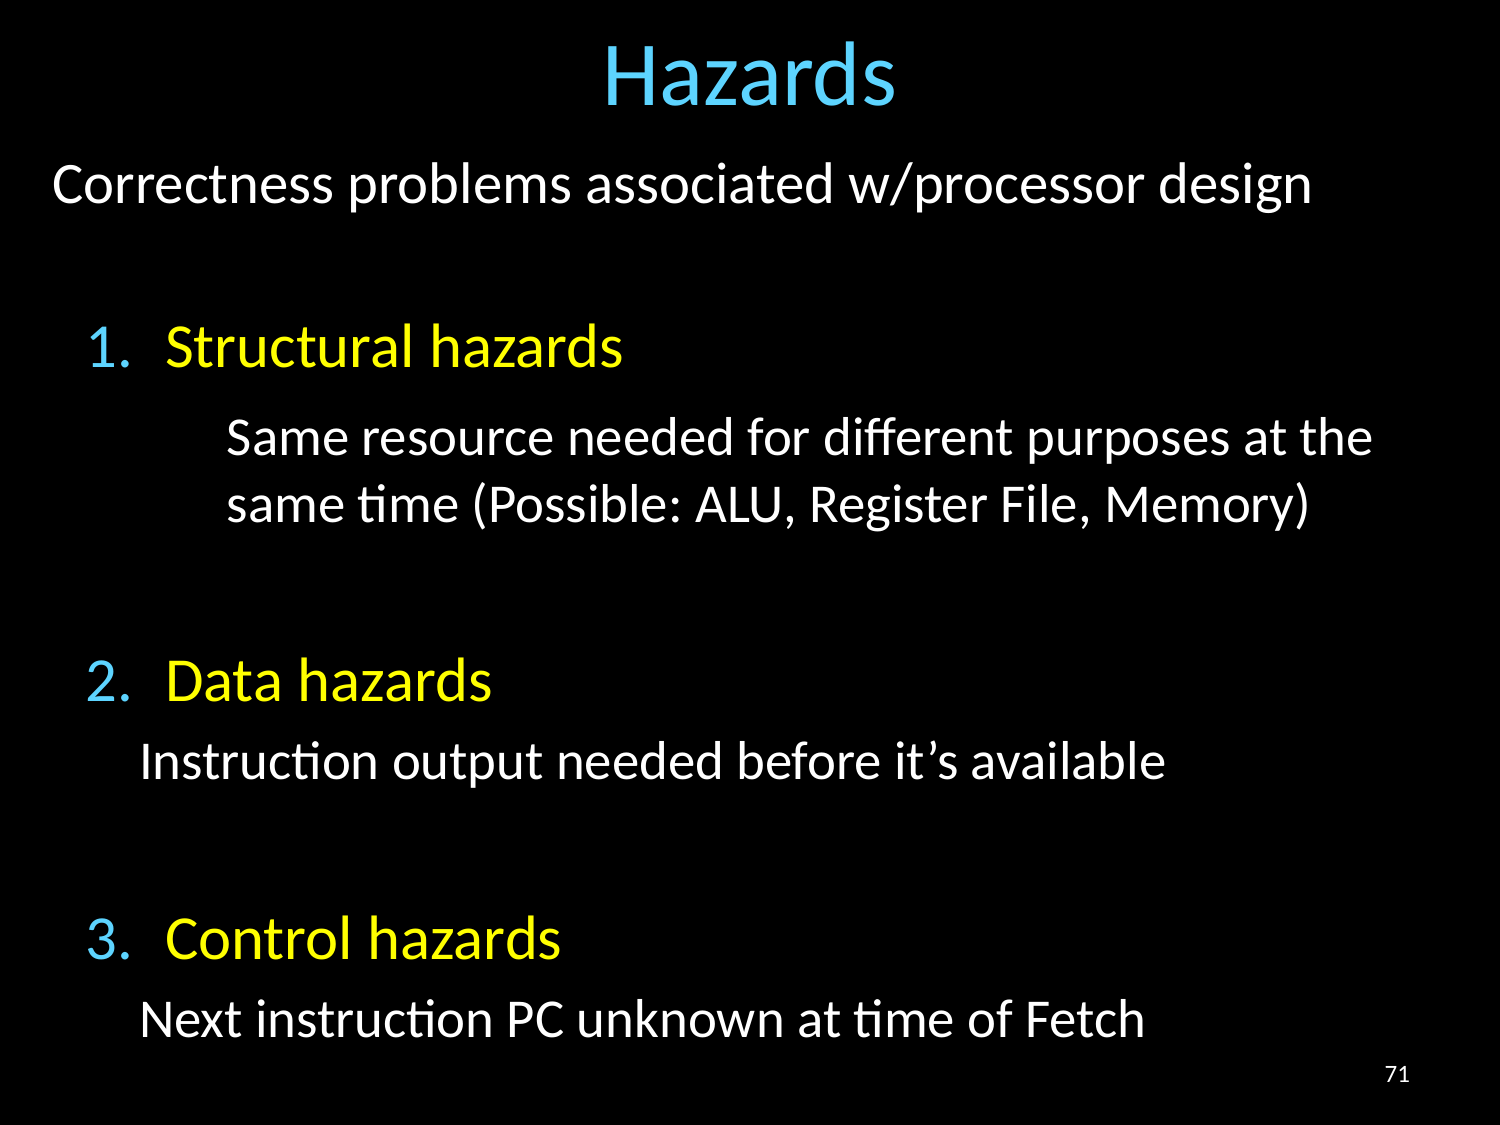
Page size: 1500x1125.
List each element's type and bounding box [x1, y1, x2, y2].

slide_number [1074, 1042, 1425, 1103]
title [37, 24, 1463, 113]
list [37, 137, 1463, 1063]
